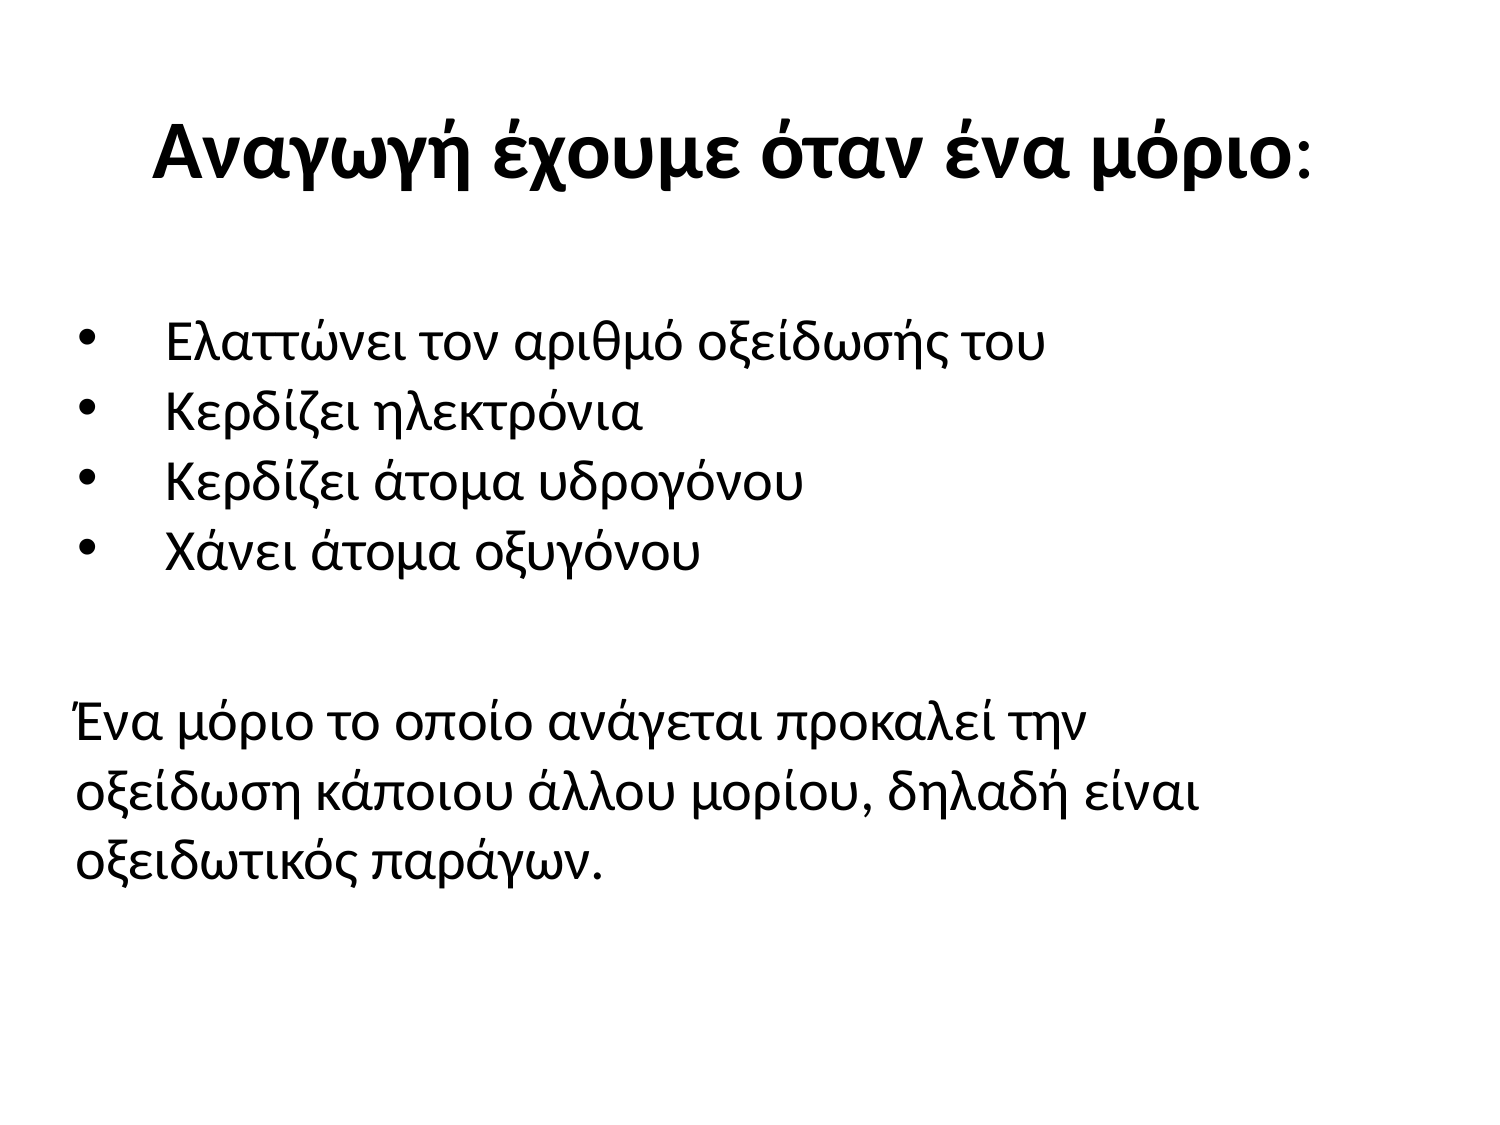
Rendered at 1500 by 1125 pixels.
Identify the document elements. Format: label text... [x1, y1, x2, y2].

text_box Ένα μόριο το οποίο ανάγεται προκαλεί την οξείδωση κάποιου άλλου μορίου, δηλαδή είναι οξειδωτικός παράγων. [60, 674, 1311, 900]
text_box Αναγωγή έχουμε όταν ένα μόριο: [137, 87, 1363, 203]
text_box Ελαττώνει τον αριθμό οξείδωσής του Κερδίζει ηλεκτρόνια Κερδίζει άτομα υδρογόνου Χάνει άτομα οξυγόνου [62, 294, 1500, 590]
